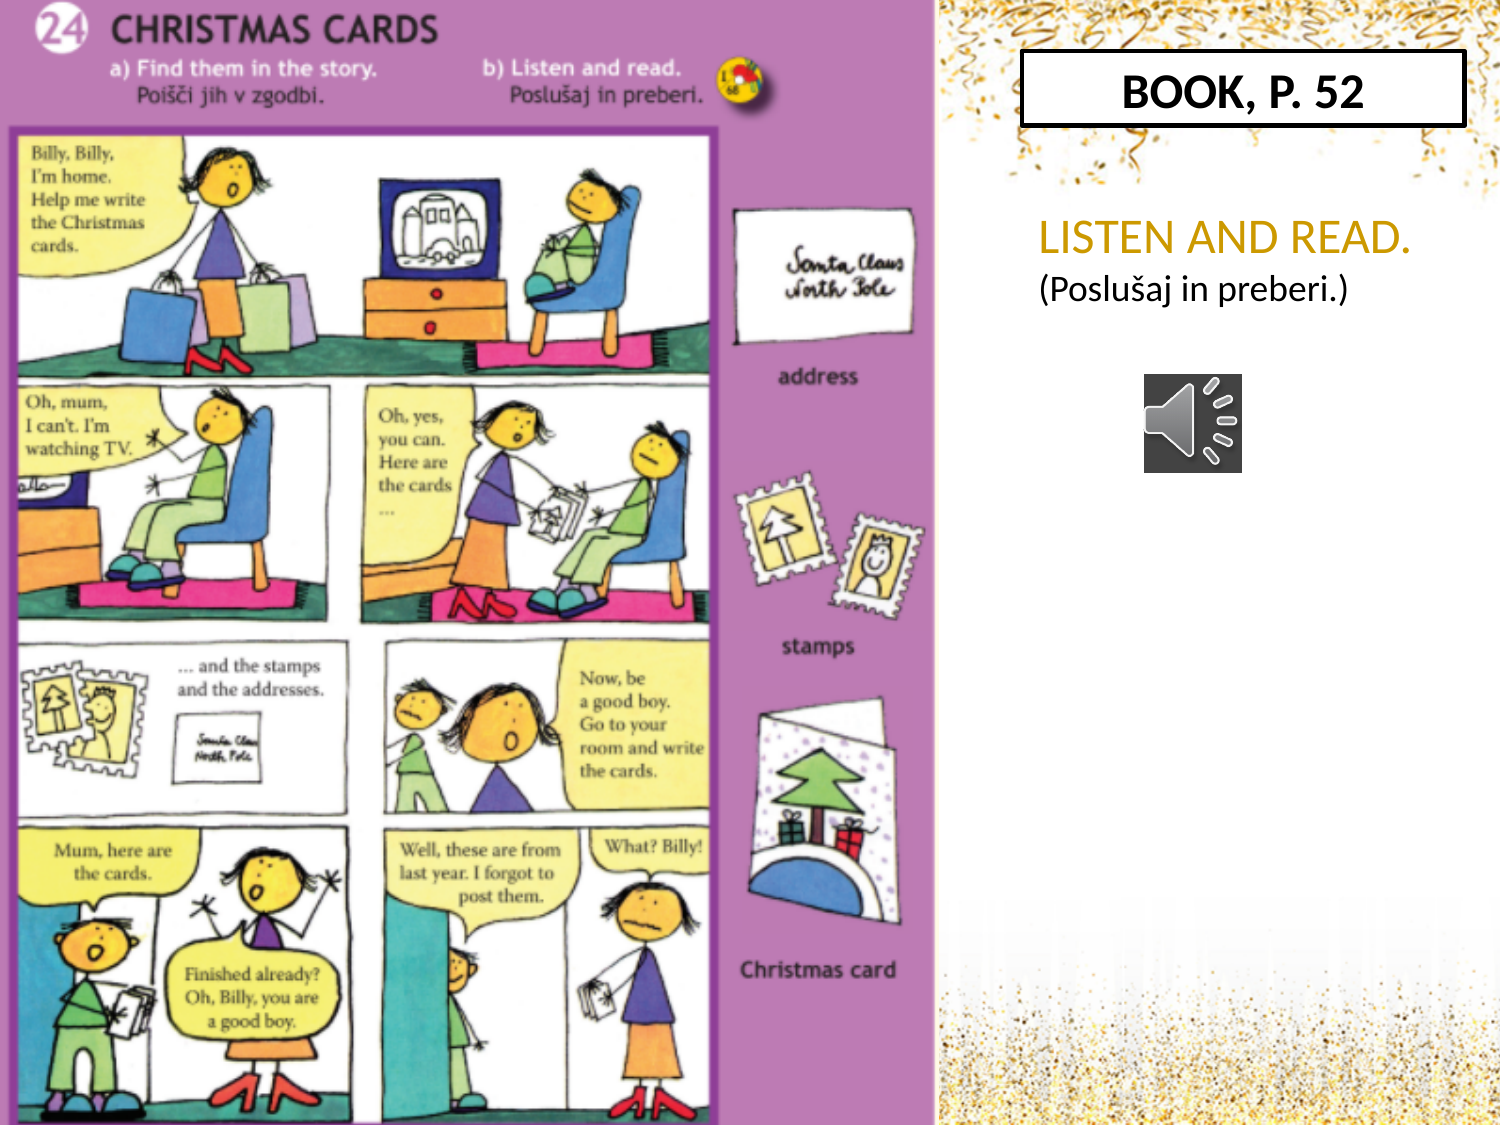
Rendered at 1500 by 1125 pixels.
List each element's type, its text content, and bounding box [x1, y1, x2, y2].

text_box LISTEN AND READ. (Poslušaj in preberi.) [1023, 196, 1428, 316]
picture [0, 0, 1500, 1125]
text_box BOOK, P. 52 [1020, 49, 1467, 128]
